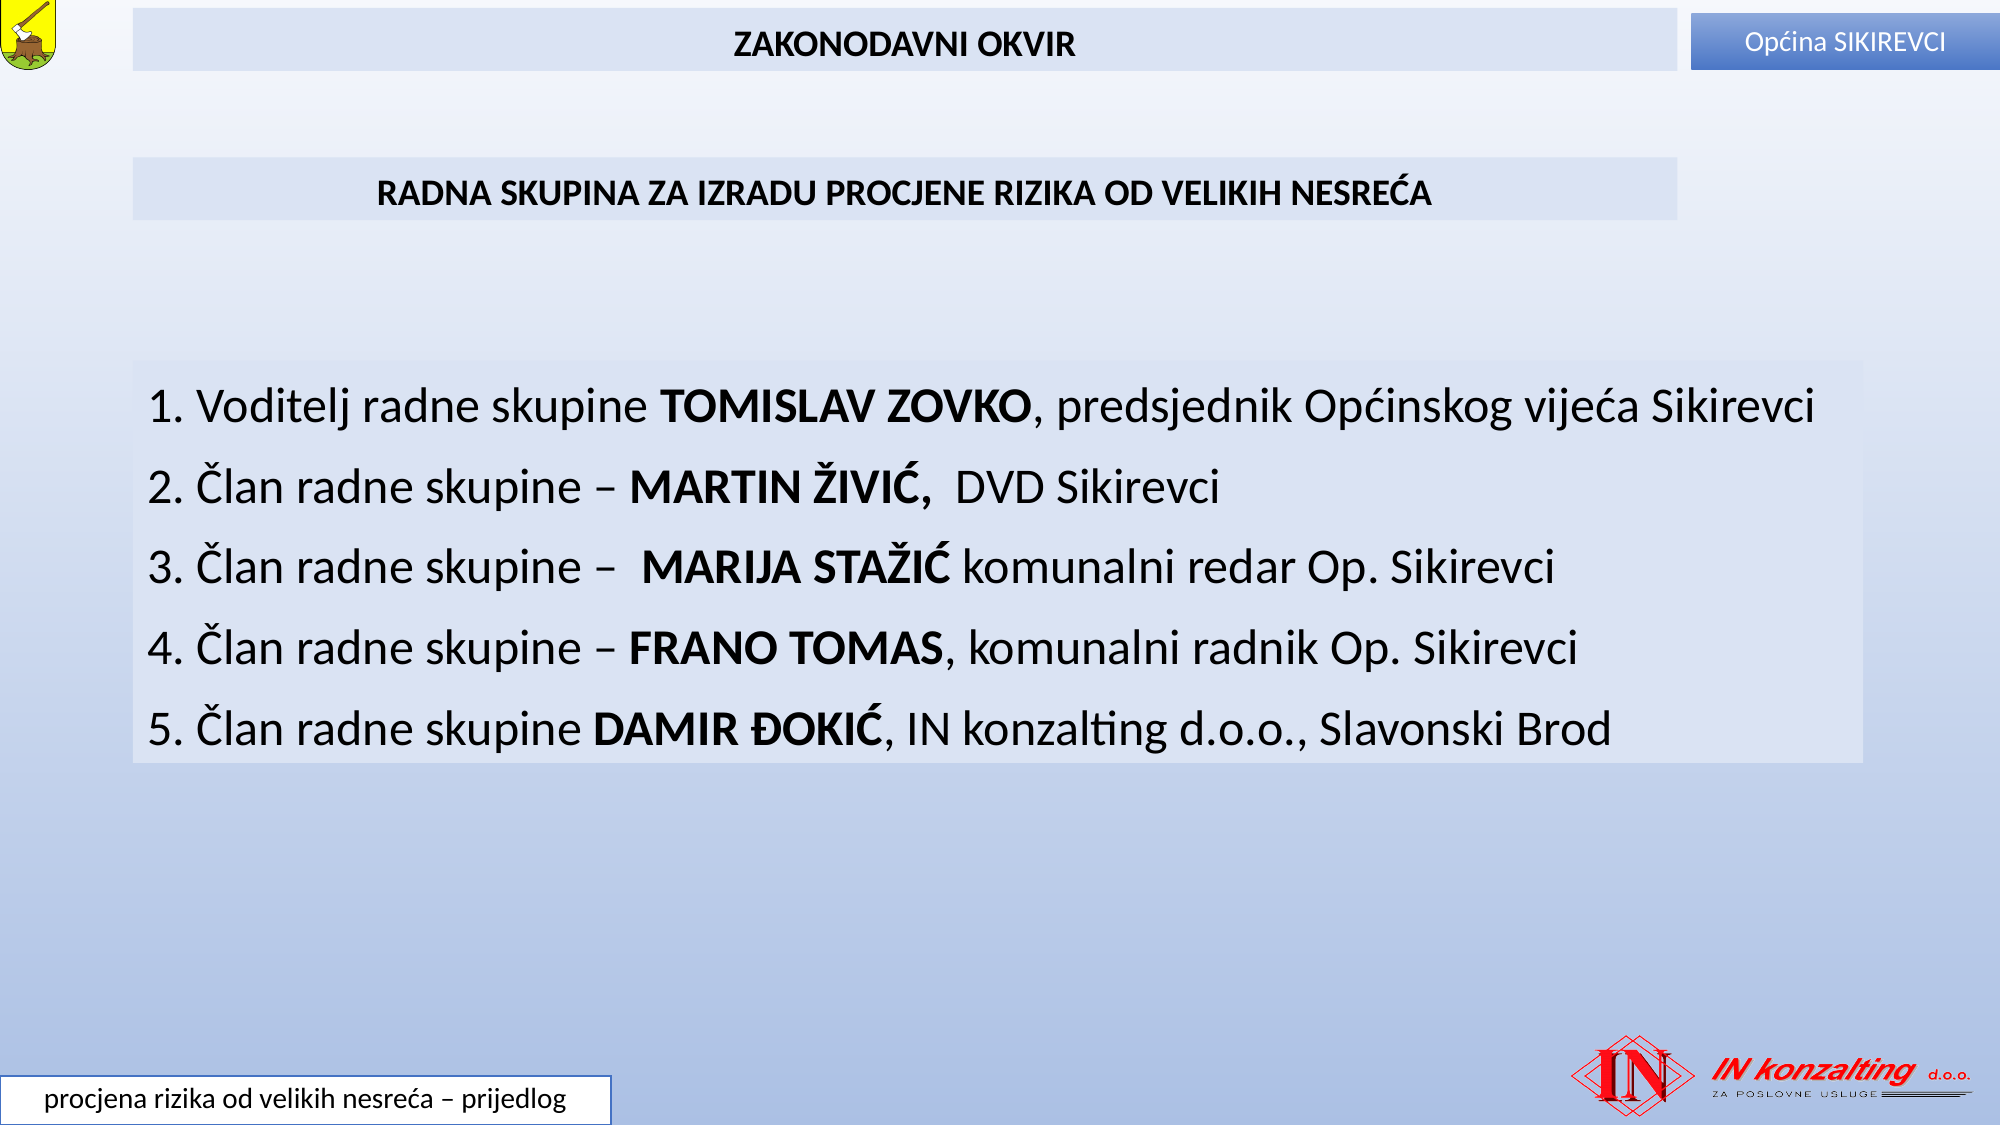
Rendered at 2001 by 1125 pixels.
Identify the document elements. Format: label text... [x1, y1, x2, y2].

text_box RADNA SKUPINA ZA IZRADU PROCJENE RIZIKA OD VELIKIH NESREĆA [132, 157, 1678, 221]
picture [1570, 1035, 1978, 1117]
picture [0, 0, 56, 70]
text_box 1. Voditelj radne skupine TOMISLAV ZOVKO, predsjednik Općinskog vijeća Sikirevci 2. Član radne skupine – MARTIN ŽIVIĆ, DVD Sikirevci 3. Član radne skupine – MARIJA STAŽIĆ komunalni redar Op. Sikirevci 4. Član radne skupine – FRANO TOMAS, komunalni radnik Op. Sikirevci 5. Član radne skupine DAMIR ĐOKIĆ, IN konzalting d.o.o., Slavonski Brod [132, 360, 1864, 763]
title Općina SIKIREVCI [1691, 13, 2000, 70]
list procjena rizika od velikih nesreća – prijedlog [0, 1075, 612, 1125]
text_box ZAKONODAVNI OKVIR [132, 7, 1678, 71]
